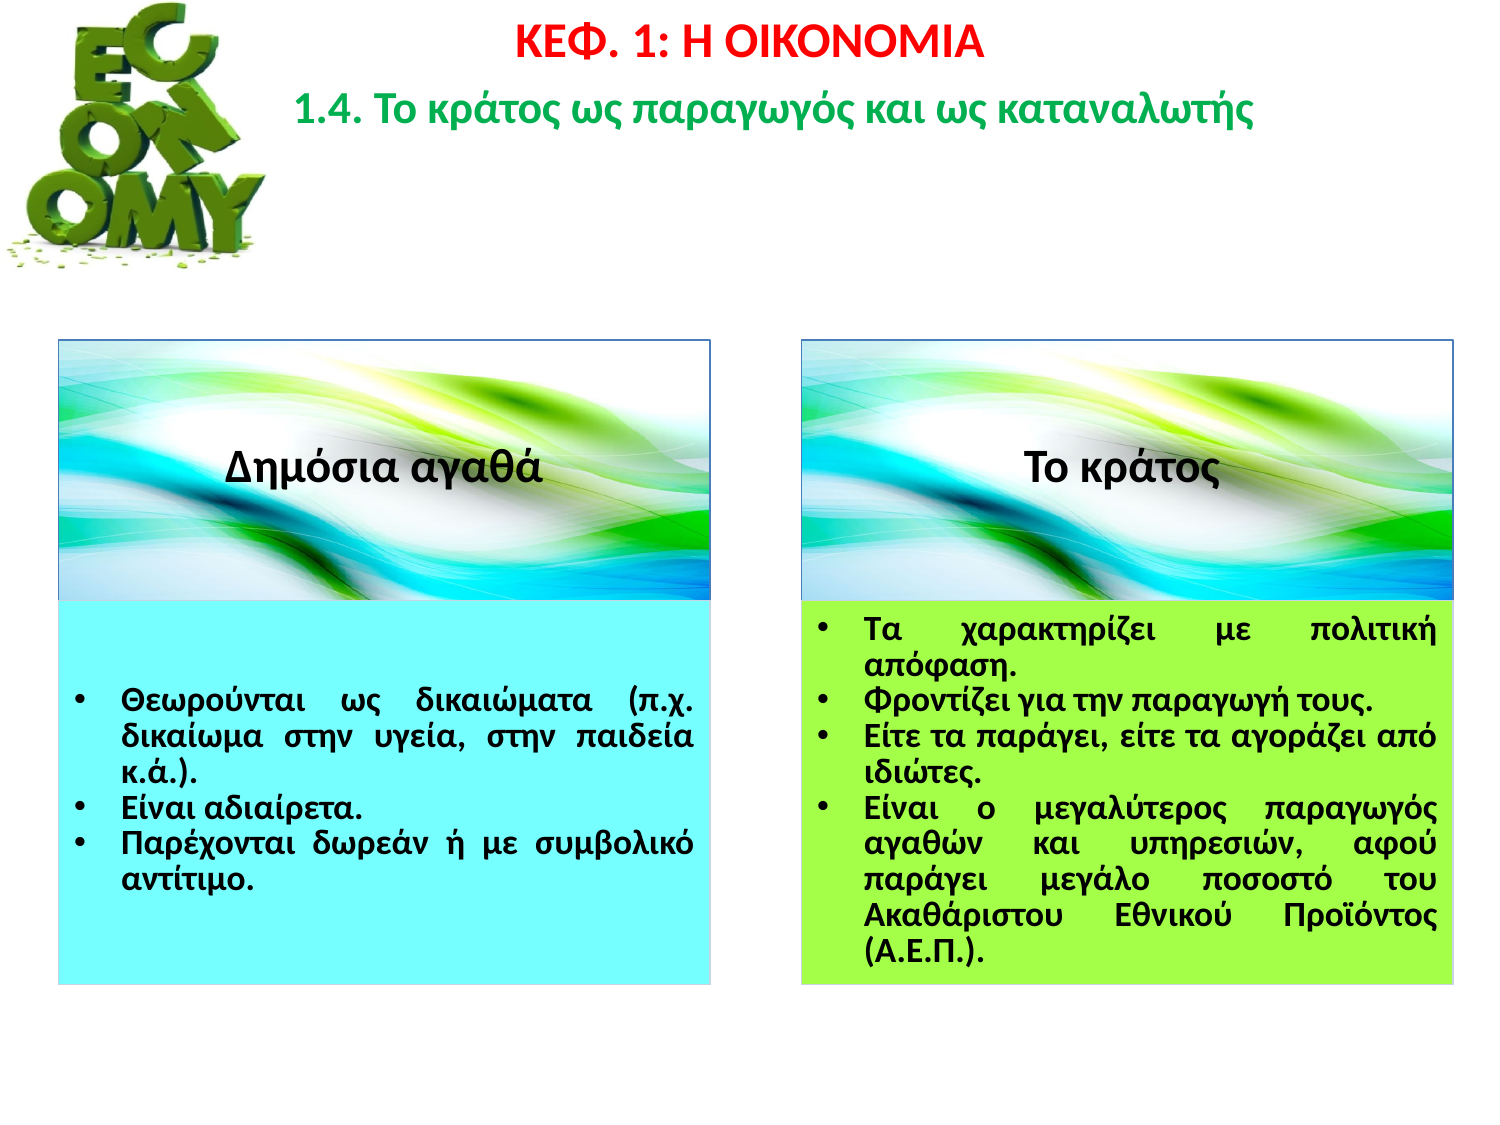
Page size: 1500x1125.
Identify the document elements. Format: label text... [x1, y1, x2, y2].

picture [0, 0, 270, 274]
text_box 1.4. Το κράτος ως παραγωγός και ως καταναλωτής [274, 70, 1407, 141]
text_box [58, 339, 1454, 985]
text_box ΚΕΦ. 1: Η ΟΙΚΟΝΟΜΙΑ [271, 0, 1500, 75]
